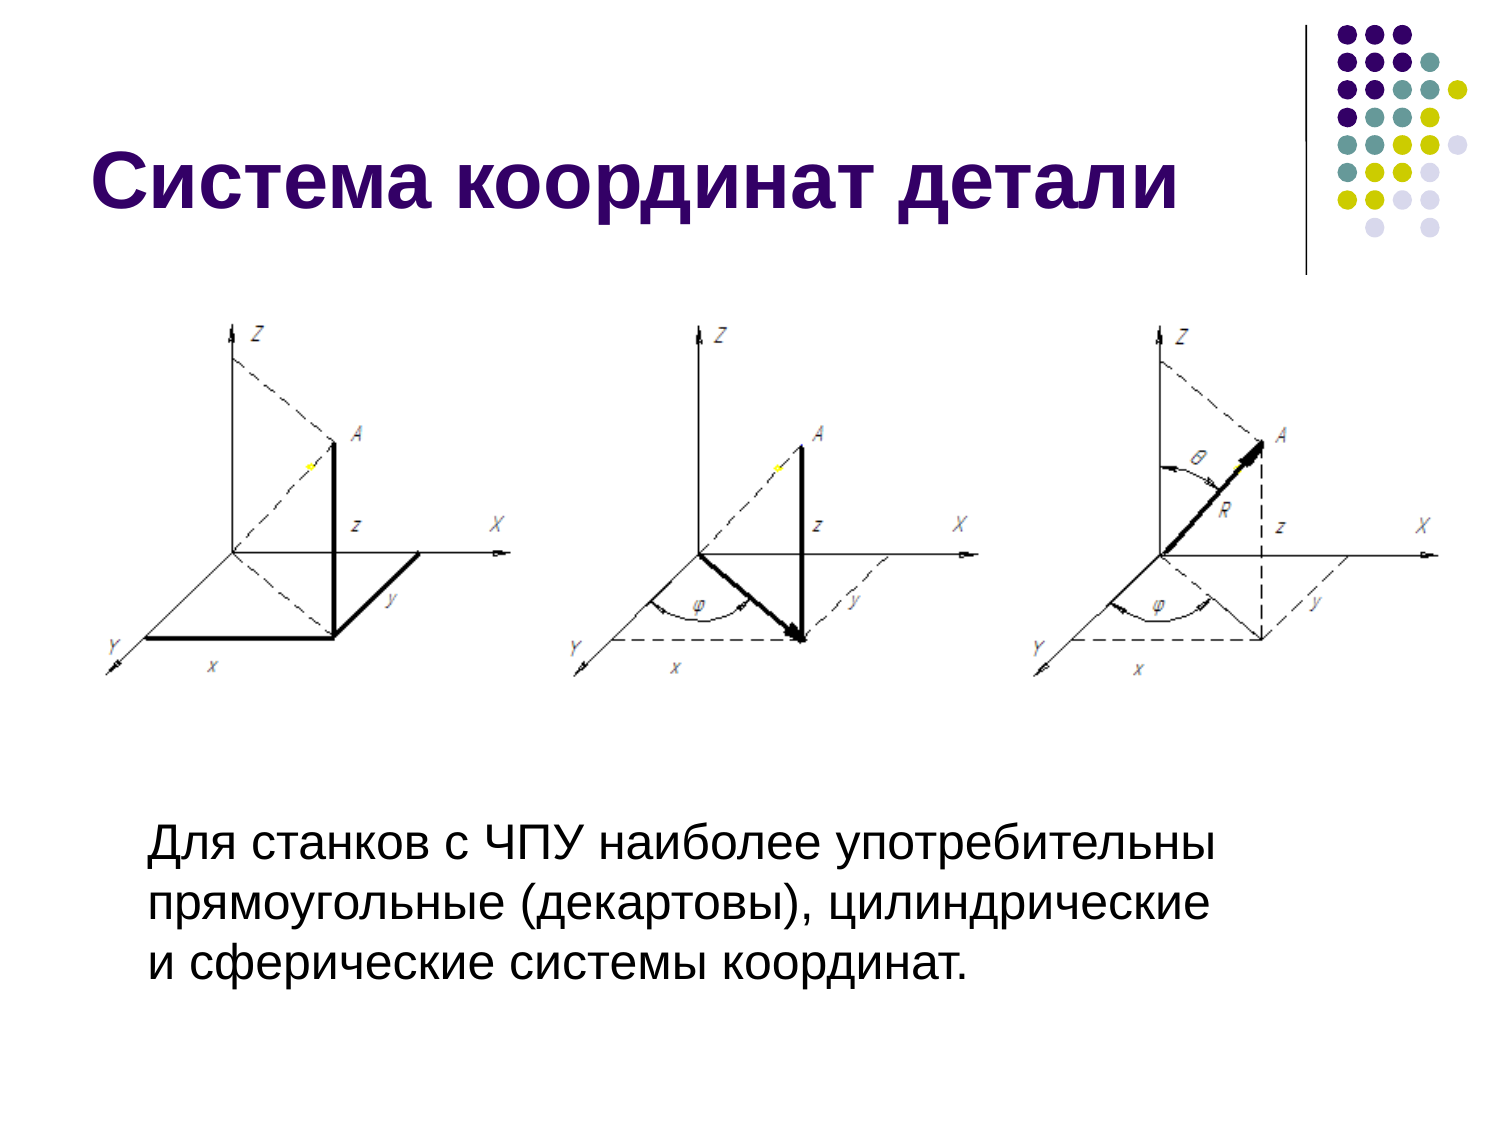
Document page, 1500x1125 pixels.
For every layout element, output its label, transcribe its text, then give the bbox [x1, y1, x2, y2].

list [64, 290, 1447, 717]
text_box Для станков с ЧПУ наиболее употребительны прямоугольные (декартовы), цилиндрические и сферические системы координат. [132, 802, 1400, 997]
title Система координат детали [75, 20, 1313, 233]
